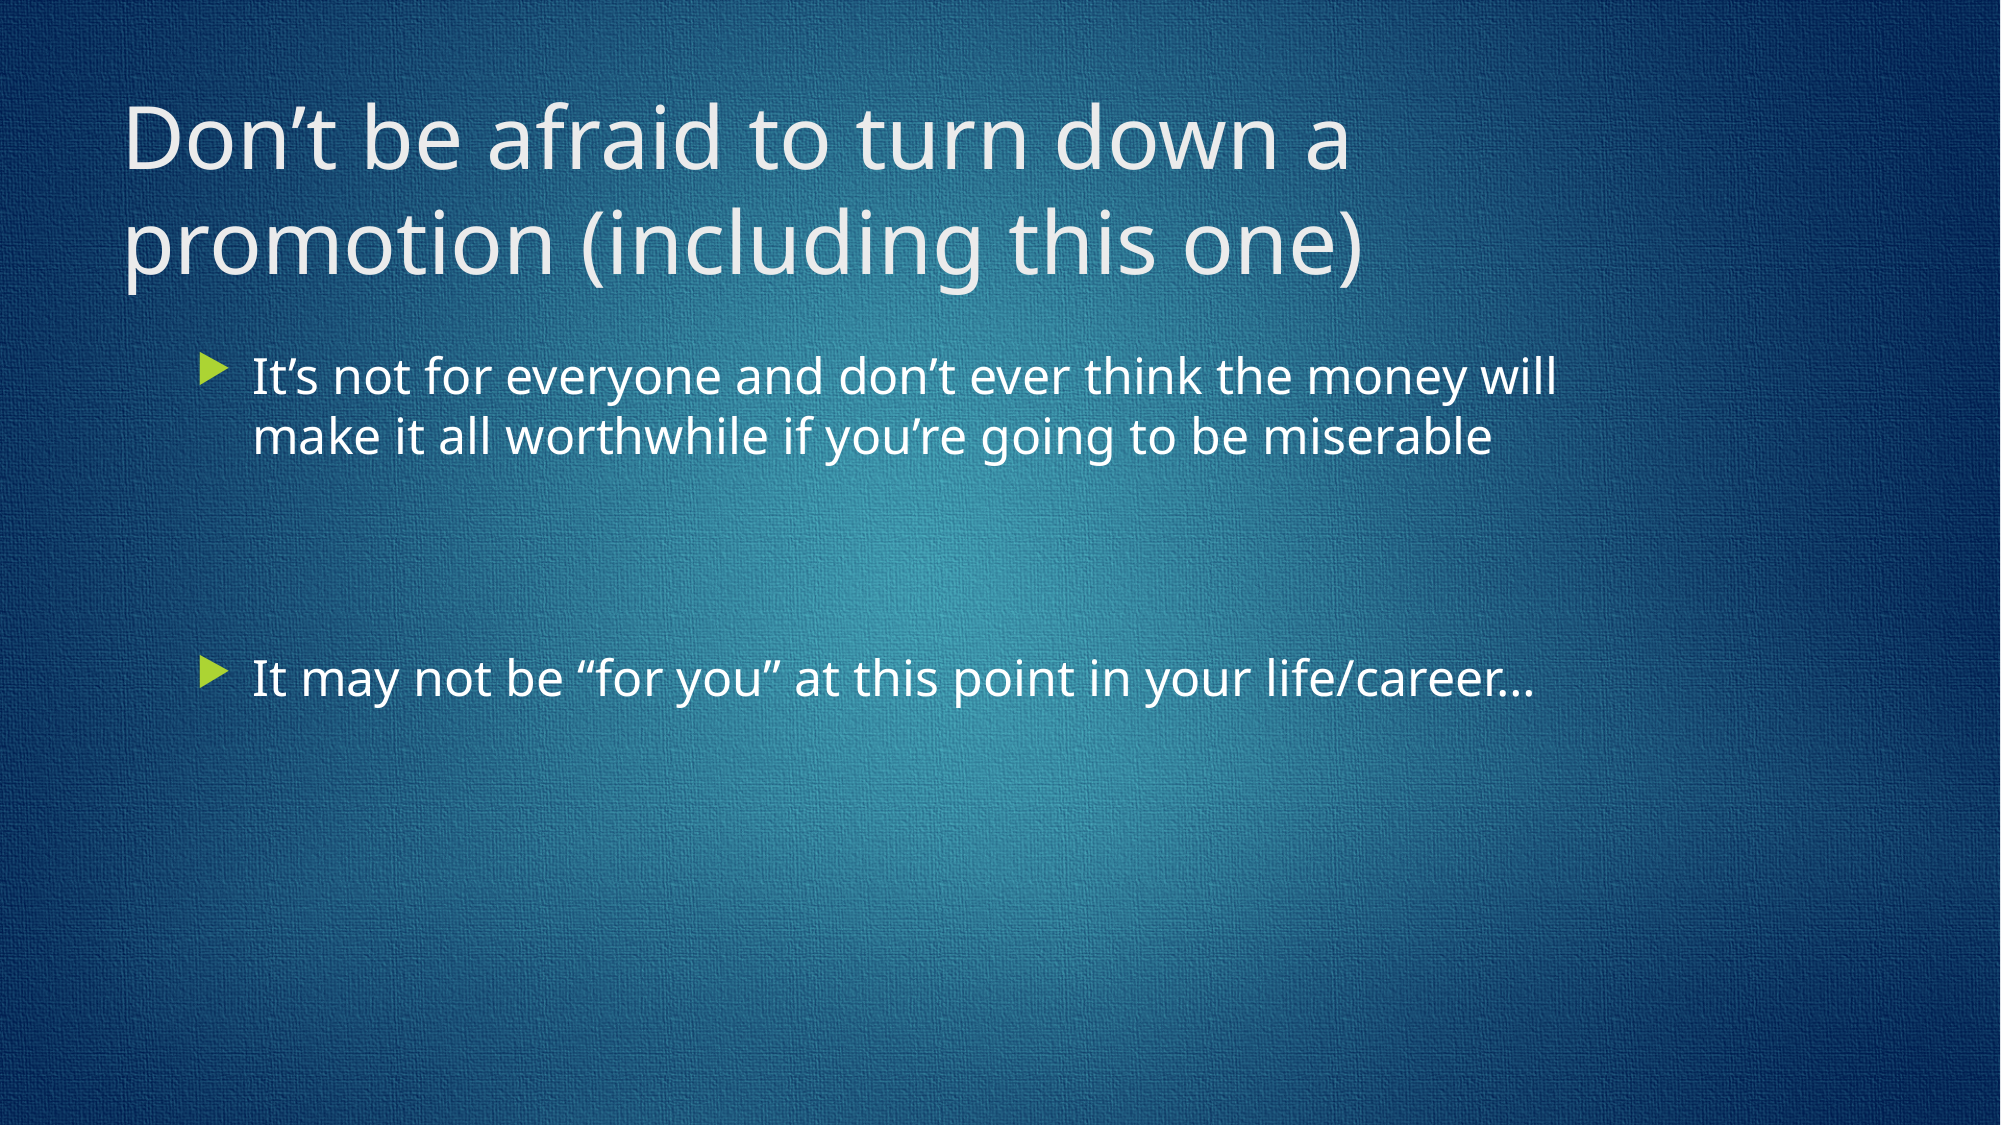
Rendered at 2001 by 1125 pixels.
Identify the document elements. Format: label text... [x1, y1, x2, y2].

title Don’t be afraid to turn down a promotion (including this one) [106, 74, 1649, 304]
list It’s not for everyone and don’t ever think the money will make it all worthwhile if you’re going to be miserable It may not be “for you” at this point in your life/career… [181, 336, 1649, 1025]
